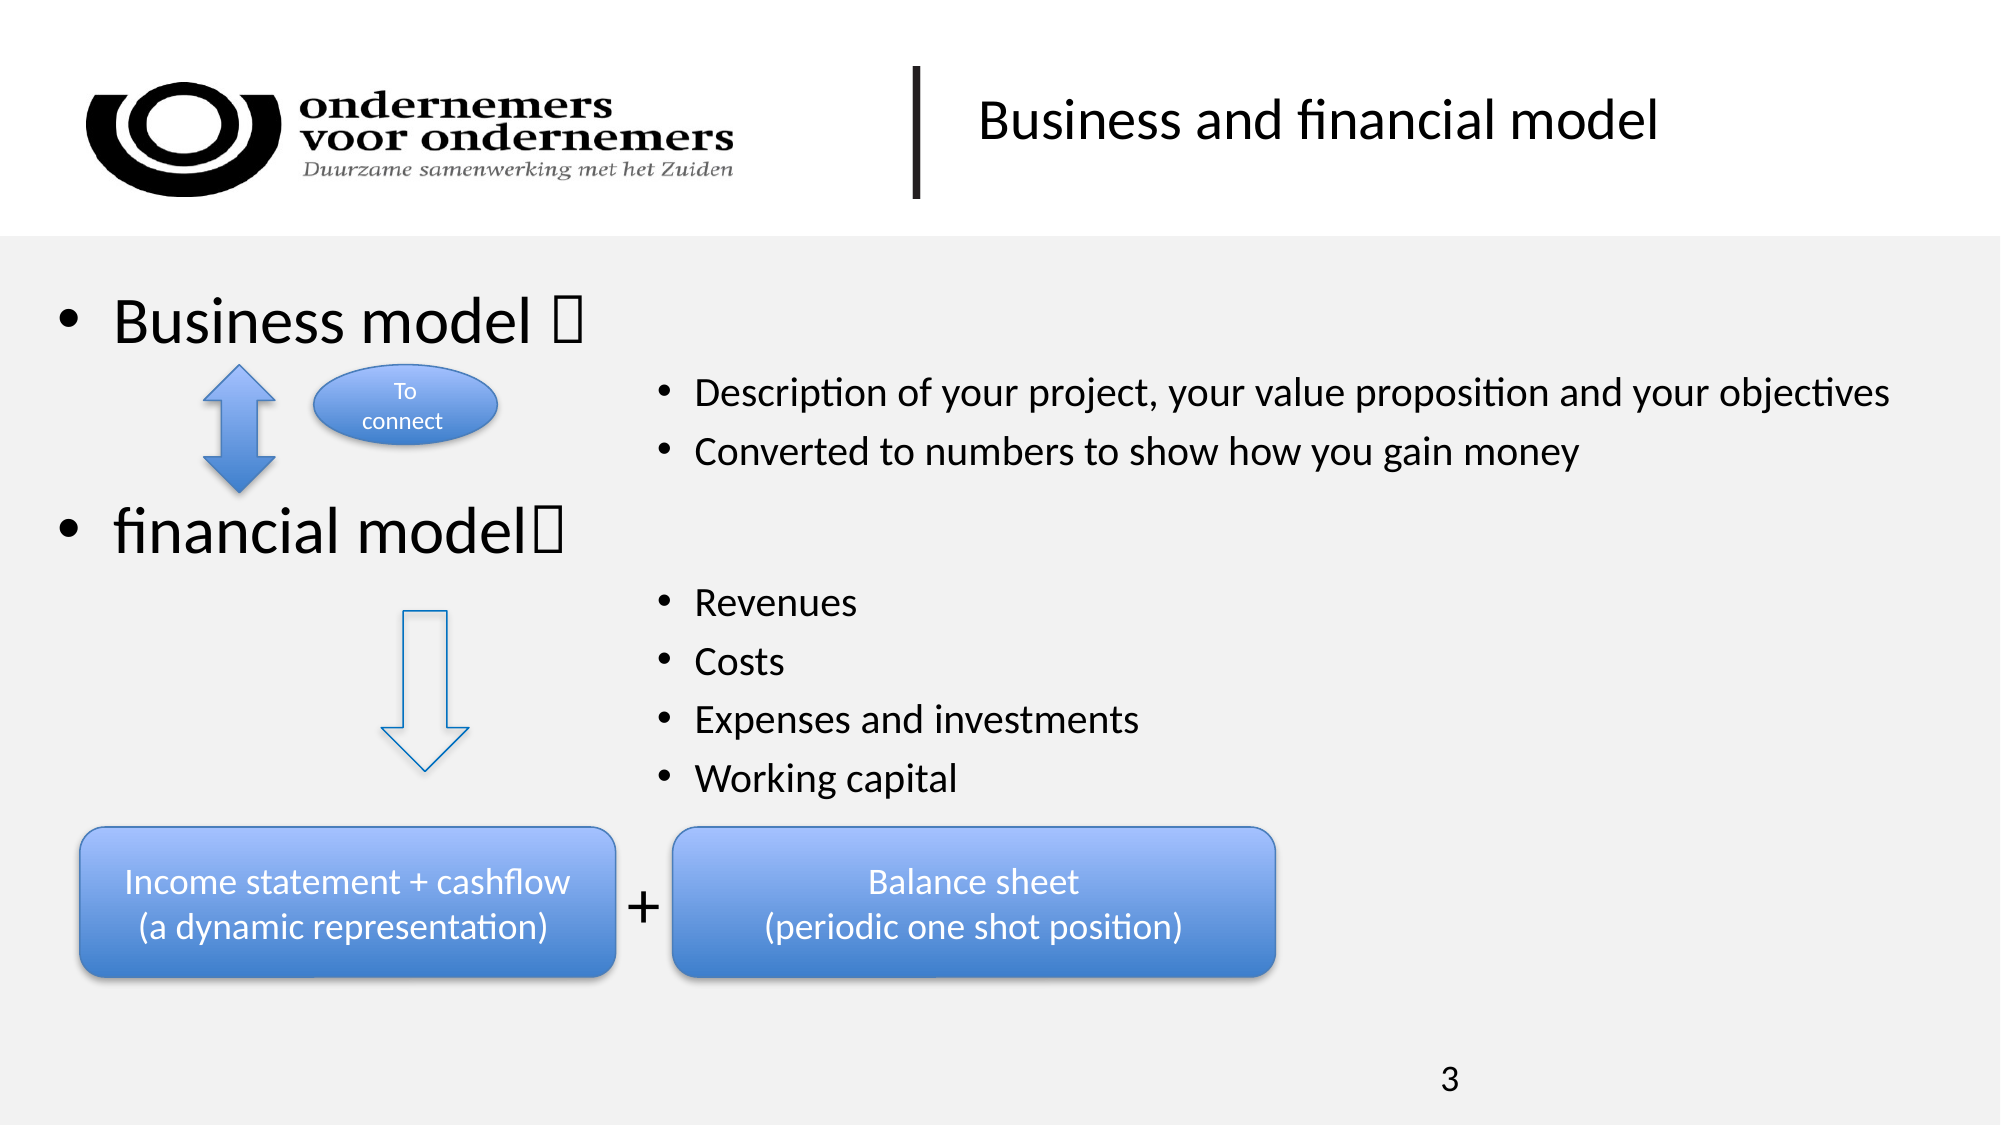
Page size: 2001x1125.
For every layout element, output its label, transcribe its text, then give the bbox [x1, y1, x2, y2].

text_box Income statement + cashflow (a dynamic representation) [79, 826, 617, 978]
slide_number 3 [1425, 1046, 1892, 1107]
text_box To connect [312, 363, 499, 446]
picture [86, 82, 733, 197]
text_box [380, 610, 470, 772]
text_box + [612, 854, 676, 949]
list Business model  Description of your project, your value proposition and your objectives Converted to numbers to show how you gain money financial model Revenues Costs Expenses and investments Working capital [42, 269, 1982, 1012]
text_box Balance sheet (periodic one shot position) [671, 826, 1277, 978]
text_box [202, 364, 276, 494]
picture [911, 66, 922, 199]
text_box Business and financial model [964, 73, 1939, 159]
